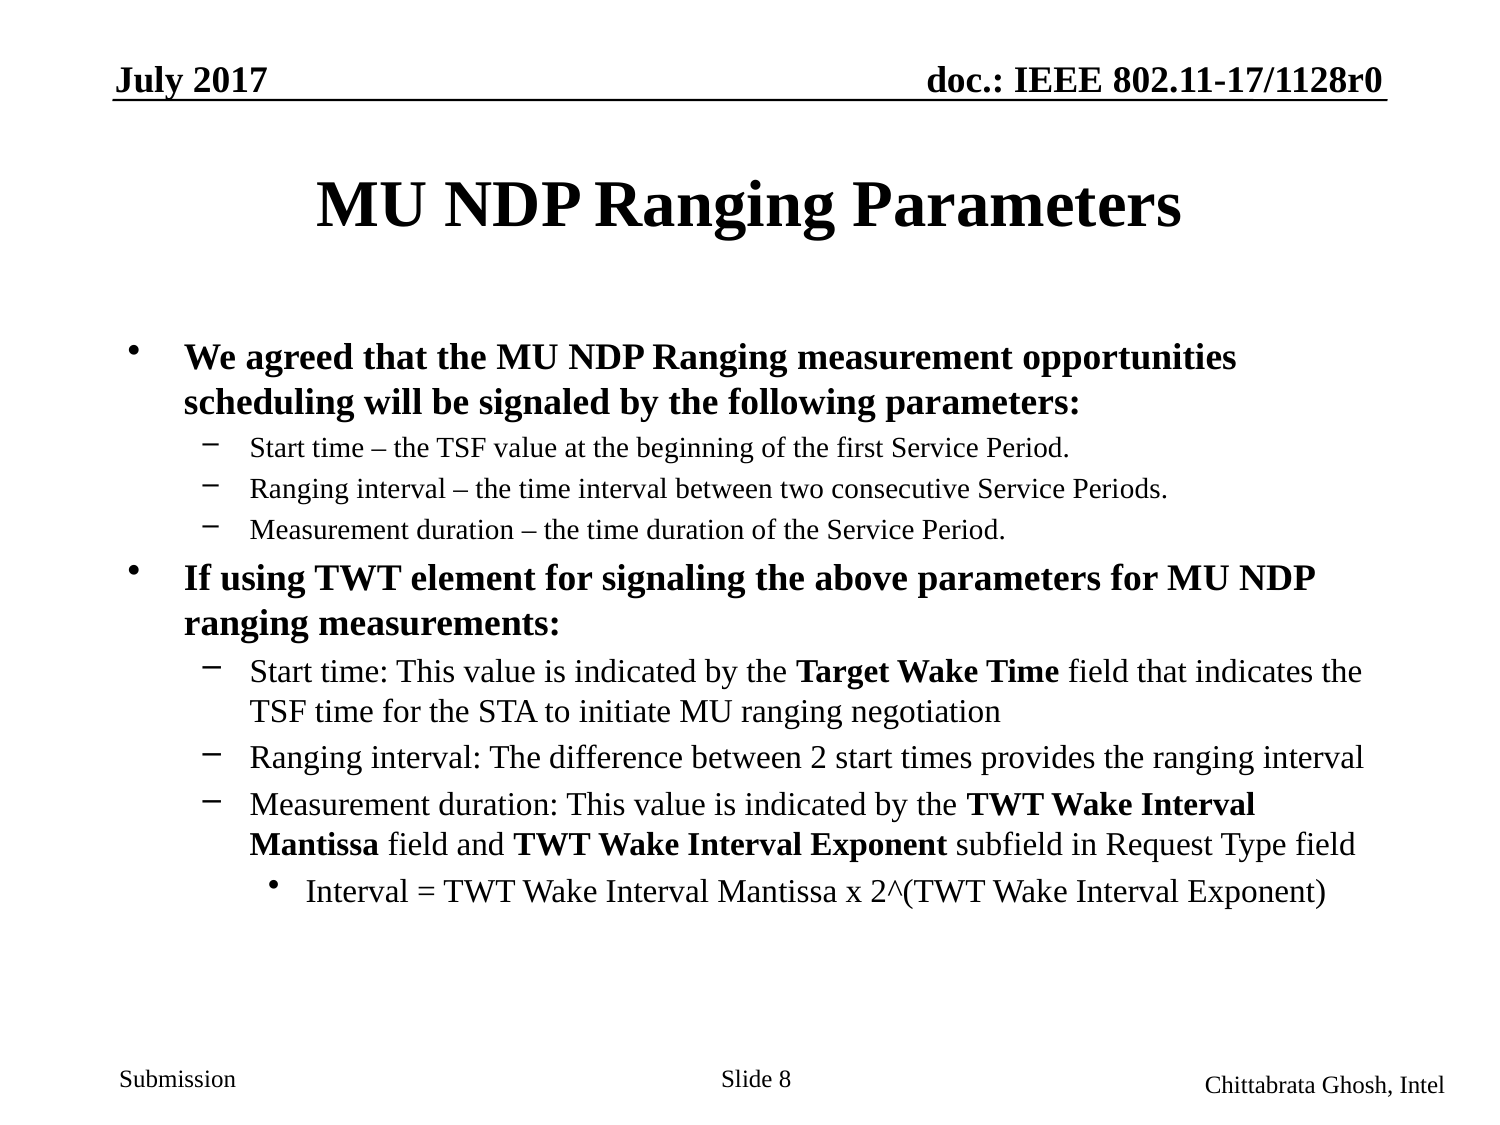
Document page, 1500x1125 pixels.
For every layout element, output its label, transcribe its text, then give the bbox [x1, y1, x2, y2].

slide_number Slide 8 [712, 1062, 800, 1093]
text_box July 2017 [114, 54, 269, 100]
text_box Chittabrata Ghosh, Intel [1204, 1068, 1446, 1099]
text_box doc.: IEEE 802.11-17/1128r0 [851, 54, 1384, 100]
list We agreed that the MU NDP Ranging measurement opportunities scheduling will be signaled by the following parameters: Start time – the TSF value at the beginning of the first Service Period. Ranging interval – the time interval between two consecutive Service Periods. Measurement duration – the time duration of the Service Period. If using TWT element for signaling the above parameters for MU NDP ranging measurements: Start time: This value is indicated by the Target Wake Time field that indicates the TSF time for the STA to initiate MU ranging negotiation Ranging interval: The difference between 2 start times provides the ranging interval Measurement duration: This value is indicated by the TWT Wake Interval Mantissa field and TWT Wake Interval Exponent subfield in Request Type field Interval = TWT Wake Interval Mantissa x 2^(TWT Wake Interval Exponent) [112, 324, 1388, 1000]
title MU NDP Ranging Parameters [112, 112, 1388, 288]
